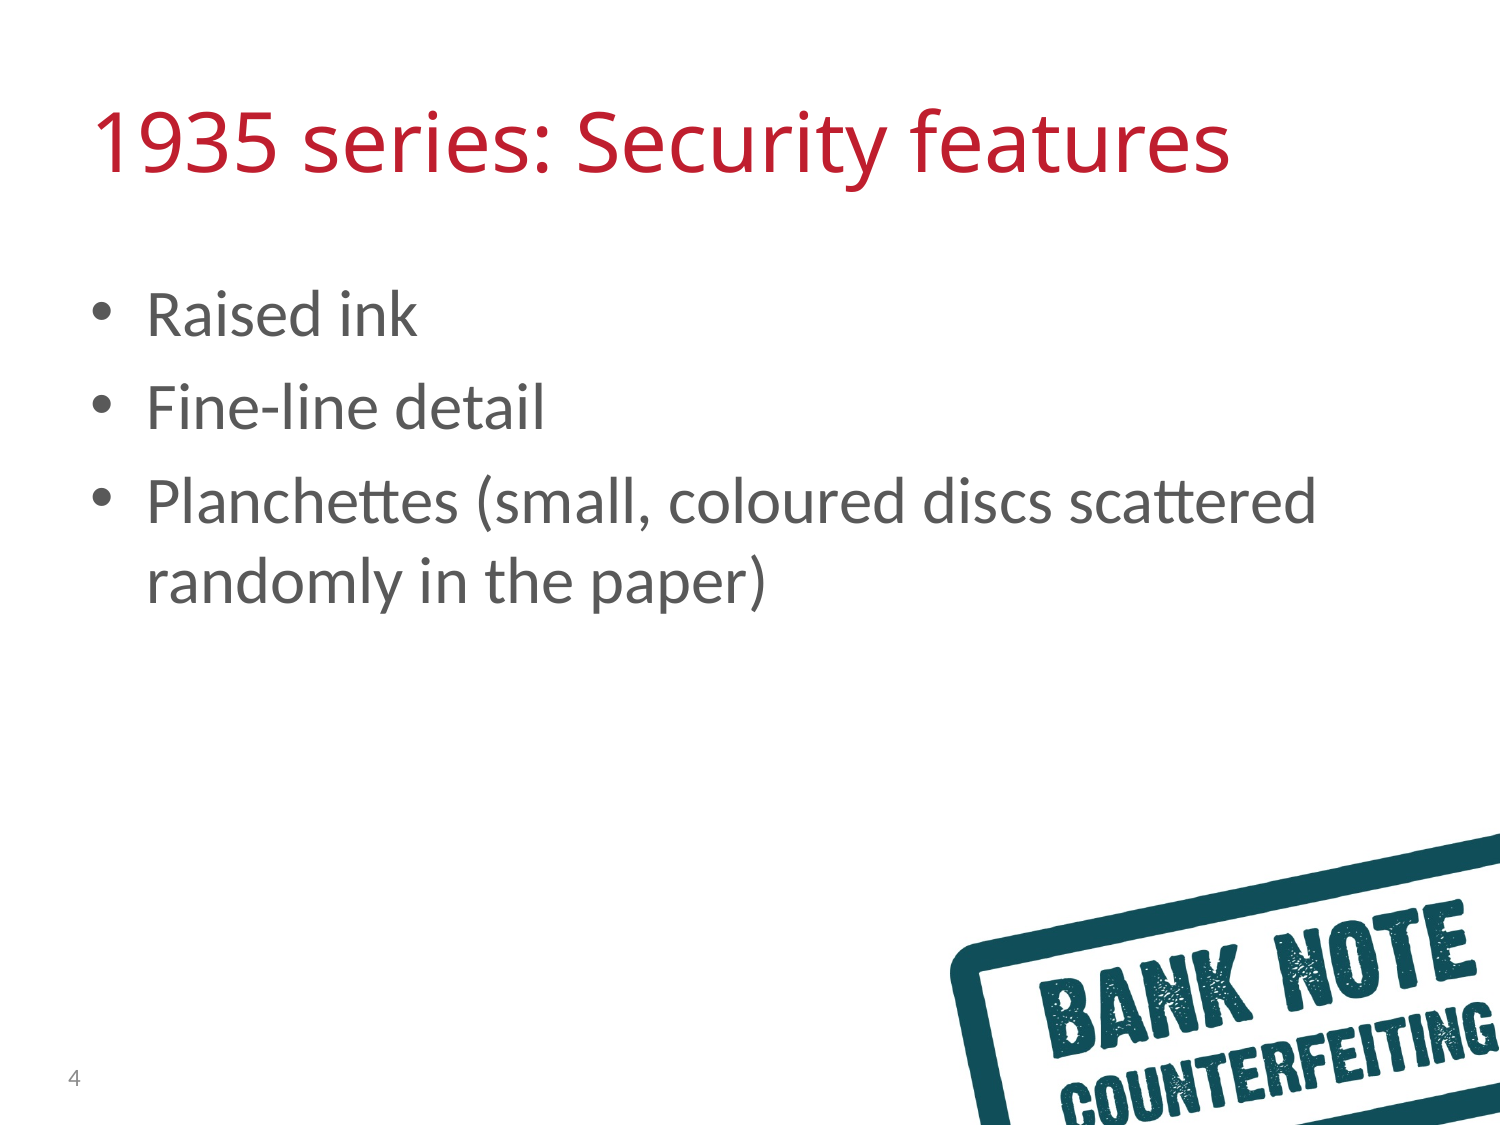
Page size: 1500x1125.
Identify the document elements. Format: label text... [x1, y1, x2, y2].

title 1935 series: Security features [74, 44, 1426, 233]
list Raised ink Fine-line detail Planchettes (small, coloured discs scattered randomly in the paper) [74, 262, 1426, 1006]
picture [0, 0, 1500, 1125]
text_box 4 [53, 1046, 404, 1107]
